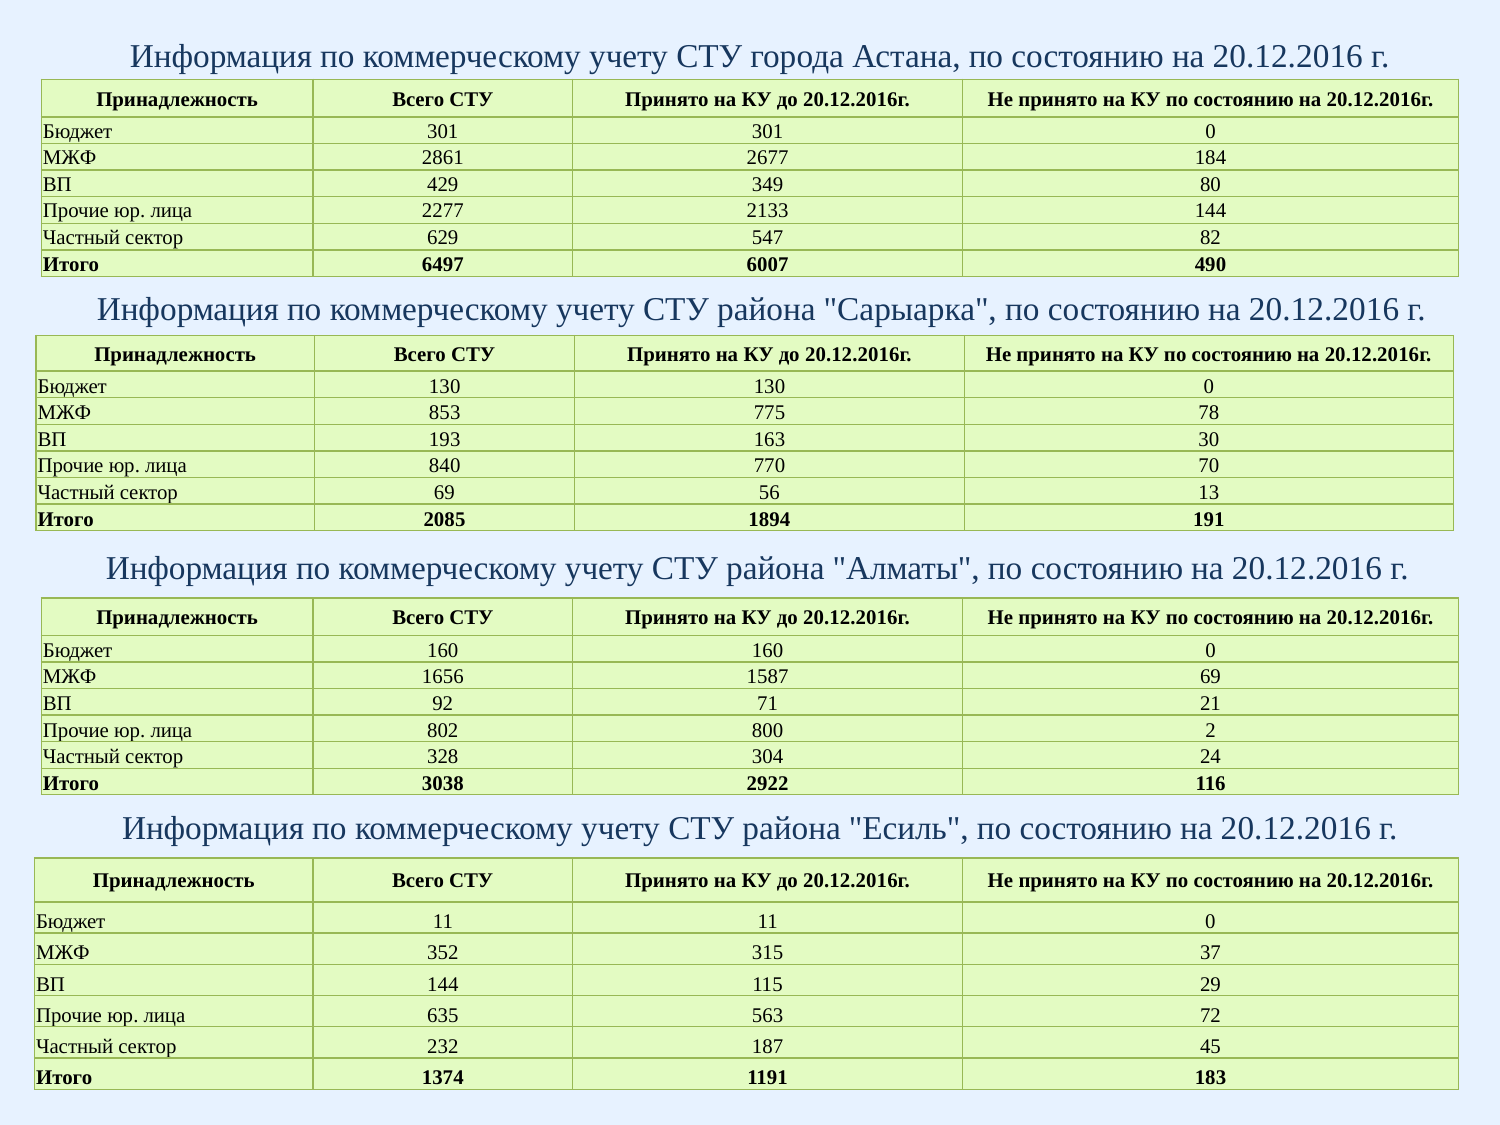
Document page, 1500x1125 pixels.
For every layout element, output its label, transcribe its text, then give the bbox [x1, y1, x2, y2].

table_cell 328 [314, 742, 572, 768]
table_header Всего СТУ [315, 336, 574, 370]
table_cell 629 [314, 224, 572, 249]
table_cell 0 [963, 636, 1458, 661]
table_header Не принято на КУ по состоянию на 20.12.2016г. [965, 336, 1453, 370]
table_cell 56 [575, 478, 964, 503]
table_cell 1894 [575, 505, 964, 530]
table_cell Итого [42, 769, 312, 794]
table_cell 2133 [573, 197, 962, 223]
table_cell Прочие юр. лица [35, 996, 312, 1026]
table_cell 144 [963, 197, 1458, 223]
table_cell 45 [963, 1027, 1458, 1057]
table_cell 191 [965, 505, 1453, 530]
table_cell 29 [963, 965, 1458, 995]
table_cell 6007 [573, 251, 962, 276]
table_cell ВП [42, 689, 312, 714]
table_cell Прочие юр. лица [42, 197, 312, 223]
table_cell 0 [965, 372, 1453, 397]
table_cell МЖФ [35, 934, 312, 964]
table_header Принято на КУ до 20.12.2016г. [575, 336, 964, 370]
table_header Принадлежность [35, 859, 312, 901]
table_header Принадлежность [42, 599, 312, 635]
table_cell 429 [314, 171, 572, 196]
table_cell 115 [573, 965, 962, 995]
table_cell МЖФ [42, 663, 312, 688]
table_cell 71 [573, 689, 962, 714]
table_header Принято на КУ до 20.12.2016г. [573, 599, 962, 635]
table_cell 232 [314, 1027, 572, 1057]
table_cell Бюджет [42, 636, 312, 661]
table_cell Бюджет [35, 903, 312, 932]
table_cell 1587 [573, 663, 962, 688]
table_cell 11 [314, 903, 572, 932]
table_cell 770 [575, 452, 964, 477]
table_cell 130 [575, 372, 964, 397]
table_cell 82 [963, 224, 1458, 249]
text_box Информация по коммерческому учету СТУ района "Алматы", по состоянию на 20.12.2016 г. [27, 538, 1498, 594]
table_cell 2 [963, 716, 1458, 741]
table_cell Бюджет [37, 372, 314, 397]
table_cell 840 [315, 452, 574, 477]
table_cell 72 [963, 996, 1458, 1026]
table_header Принято на КУ до 20.12.2016г. [573, 80, 962, 116]
table_cell 13 [965, 478, 1453, 503]
table_header Принадлежность [42, 80, 312, 116]
table_cell 116 [963, 769, 1458, 794]
table_cell 775 [575, 398, 964, 424]
table_cell 11 [573, 903, 962, 932]
table_cell 301 [314, 118, 572, 143]
table_cell 24 [963, 742, 1458, 768]
table_cell 802 [314, 716, 572, 741]
table_cell Частный сектор [42, 224, 312, 249]
table_cell 547 [573, 224, 962, 249]
table_cell ВП [42, 171, 312, 196]
table_header Не принято на КУ по состоянию на 20.12.2016г. [963, 859, 1458, 901]
table_cell Частный сектор [37, 478, 314, 503]
table_cell Частный сектор [35, 1027, 312, 1057]
table_cell ВП [37, 425, 314, 450]
table_cell 2861 [314, 144, 572, 169]
table_cell 0 [963, 903, 1458, 932]
table_header Всего СТУ [314, 859, 572, 901]
table_cell 70 [965, 452, 1453, 477]
table_header Не принято на КУ по состоянию на 20.12.2016г. [963, 599, 1458, 635]
table_cell 349 [573, 171, 962, 196]
table_cell 2922 [573, 769, 962, 794]
table_header Принято на КУ до 20.12.2016г. [573, 859, 962, 901]
table_cell 92 [314, 689, 572, 714]
table_header Всего СТУ [314, 80, 572, 116]
table_cell 183 [963, 1059, 1458, 1089]
table_cell 184 [963, 144, 1458, 169]
table_cell 69 [963, 663, 1458, 688]
table_header Не принято на КУ по состоянию на 20.12.2016г. [963, 80, 1458, 116]
table_cell 301 [573, 118, 962, 143]
table_header Всего СТУ [314, 599, 572, 635]
table_cell 30 [965, 425, 1453, 450]
table_cell 0 [963, 118, 1458, 143]
table_cell 144 [314, 965, 572, 995]
table_cell 163 [575, 425, 964, 450]
table_cell Итого [35, 1059, 312, 1089]
table_header Принадлежность [37, 336, 314, 370]
table_cell Итого [37, 505, 314, 530]
table_cell Итого [42, 251, 312, 276]
table_cell 1374 [314, 1059, 572, 1089]
table_cell 490 [963, 251, 1458, 276]
table_cell 69 [315, 478, 574, 503]
table_cell 2677 [573, 144, 962, 169]
table_cell 304 [573, 742, 962, 768]
table_cell Прочие юр. лица [37, 452, 314, 477]
table_cell Бюджет [42, 118, 312, 143]
table_cell 853 [315, 398, 574, 424]
table_cell 800 [573, 716, 962, 741]
table_cell 1191 [573, 1059, 962, 1089]
table_cell МЖФ [37, 398, 314, 424]
table_cell Прочие юр. лица [42, 716, 312, 741]
table_cell 80 [963, 171, 1458, 196]
table_cell 187 [573, 1027, 962, 1057]
table_cell 2277 [314, 197, 572, 223]
table_cell 352 [314, 934, 572, 964]
table_cell 37 [963, 934, 1458, 964]
table_cell 160 [314, 636, 572, 661]
table_cell Частный сектор [42, 742, 312, 768]
text_box Информация по коммерческому учету СТУ района "Сарыарка", по состоянию на 20.12.2016 г. [31, 279, 1500, 335]
table_cell 78 [965, 398, 1453, 424]
table_cell 160 [573, 636, 962, 661]
table_cell 130 [315, 372, 574, 397]
table_cell 2085 [315, 505, 574, 530]
table_cell 635 [314, 996, 572, 1026]
table_cell 3038 [314, 769, 572, 794]
table_cell ВП [35, 965, 312, 995]
table_cell 315 [573, 934, 962, 964]
table_cell 6497 [314, 251, 572, 276]
table_cell 563 [573, 996, 962, 1026]
table_cell 193 [315, 425, 574, 450]
table_cell МЖФ [42, 144, 312, 169]
table_cell 21 [963, 689, 1458, 714]
table_cell 1656 [314, 663, 572, 688]
text_box Информация по коммерческому учету СТУ района "Есиль", по состоянию на 20.12.2016 г. [29, 798, 1500, 854]
text_box Информация по коммерческому учету СТУ города Астана, по состоянию на 20.12.2016 г. [29, 26, 1500, 82]
